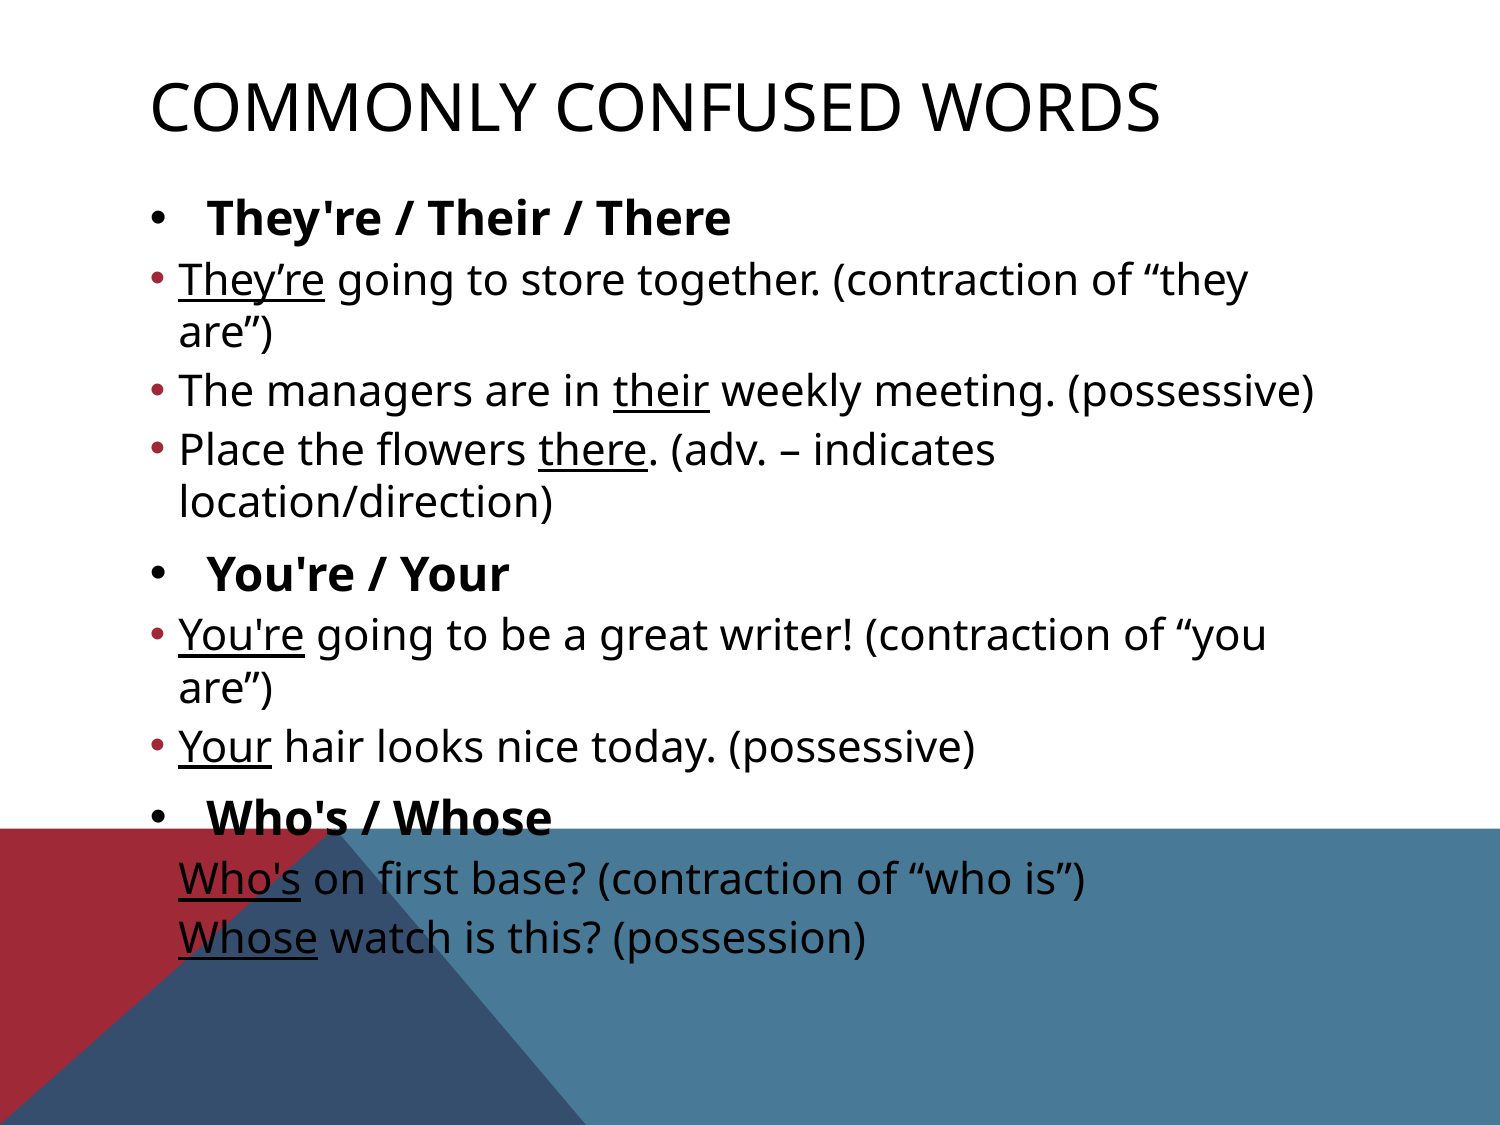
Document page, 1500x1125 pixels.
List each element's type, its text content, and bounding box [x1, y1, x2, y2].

list They're / Their / There They’re going to store together. (contraction of “they are”) The managers are in their weekly meeting. (possessive) Place the flowers there. (adv. – indicates location/direction) You're / Your You're going to be a great writer! (contraction of “you are”) Your hair looks nice today. (possessive) Who's / Whose Who's on first base? (contraction of “who is”) Whose watch is this? (possession) [134, 180, 1369, 768]
title COMMONLY CONFUSED WORDS [134, 59, 1369, 150]
